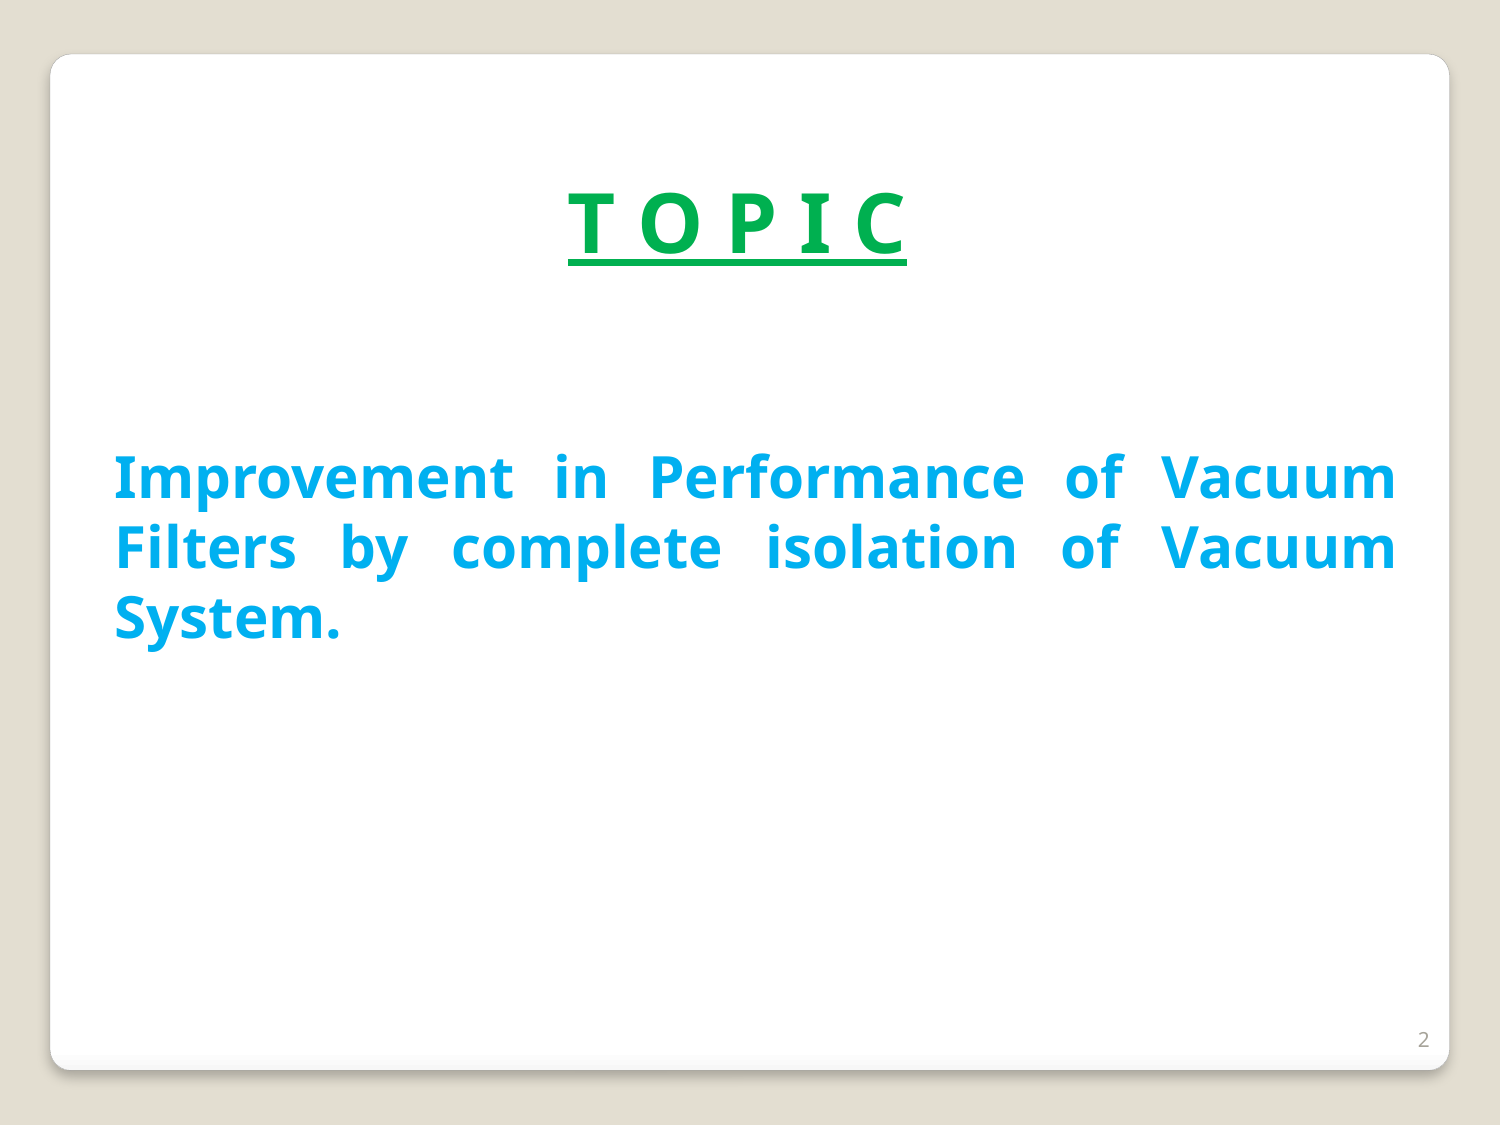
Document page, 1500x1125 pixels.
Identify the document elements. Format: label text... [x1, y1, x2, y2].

text_box T O P I C [275, 162, 1200, 278]
slide_number 2 [1369, 1002, 1445, 1063]
text_box Improvement in Performance of Vacuum Filters by complete isolation of Vacuum System. [99, 362, 1413, 728]
